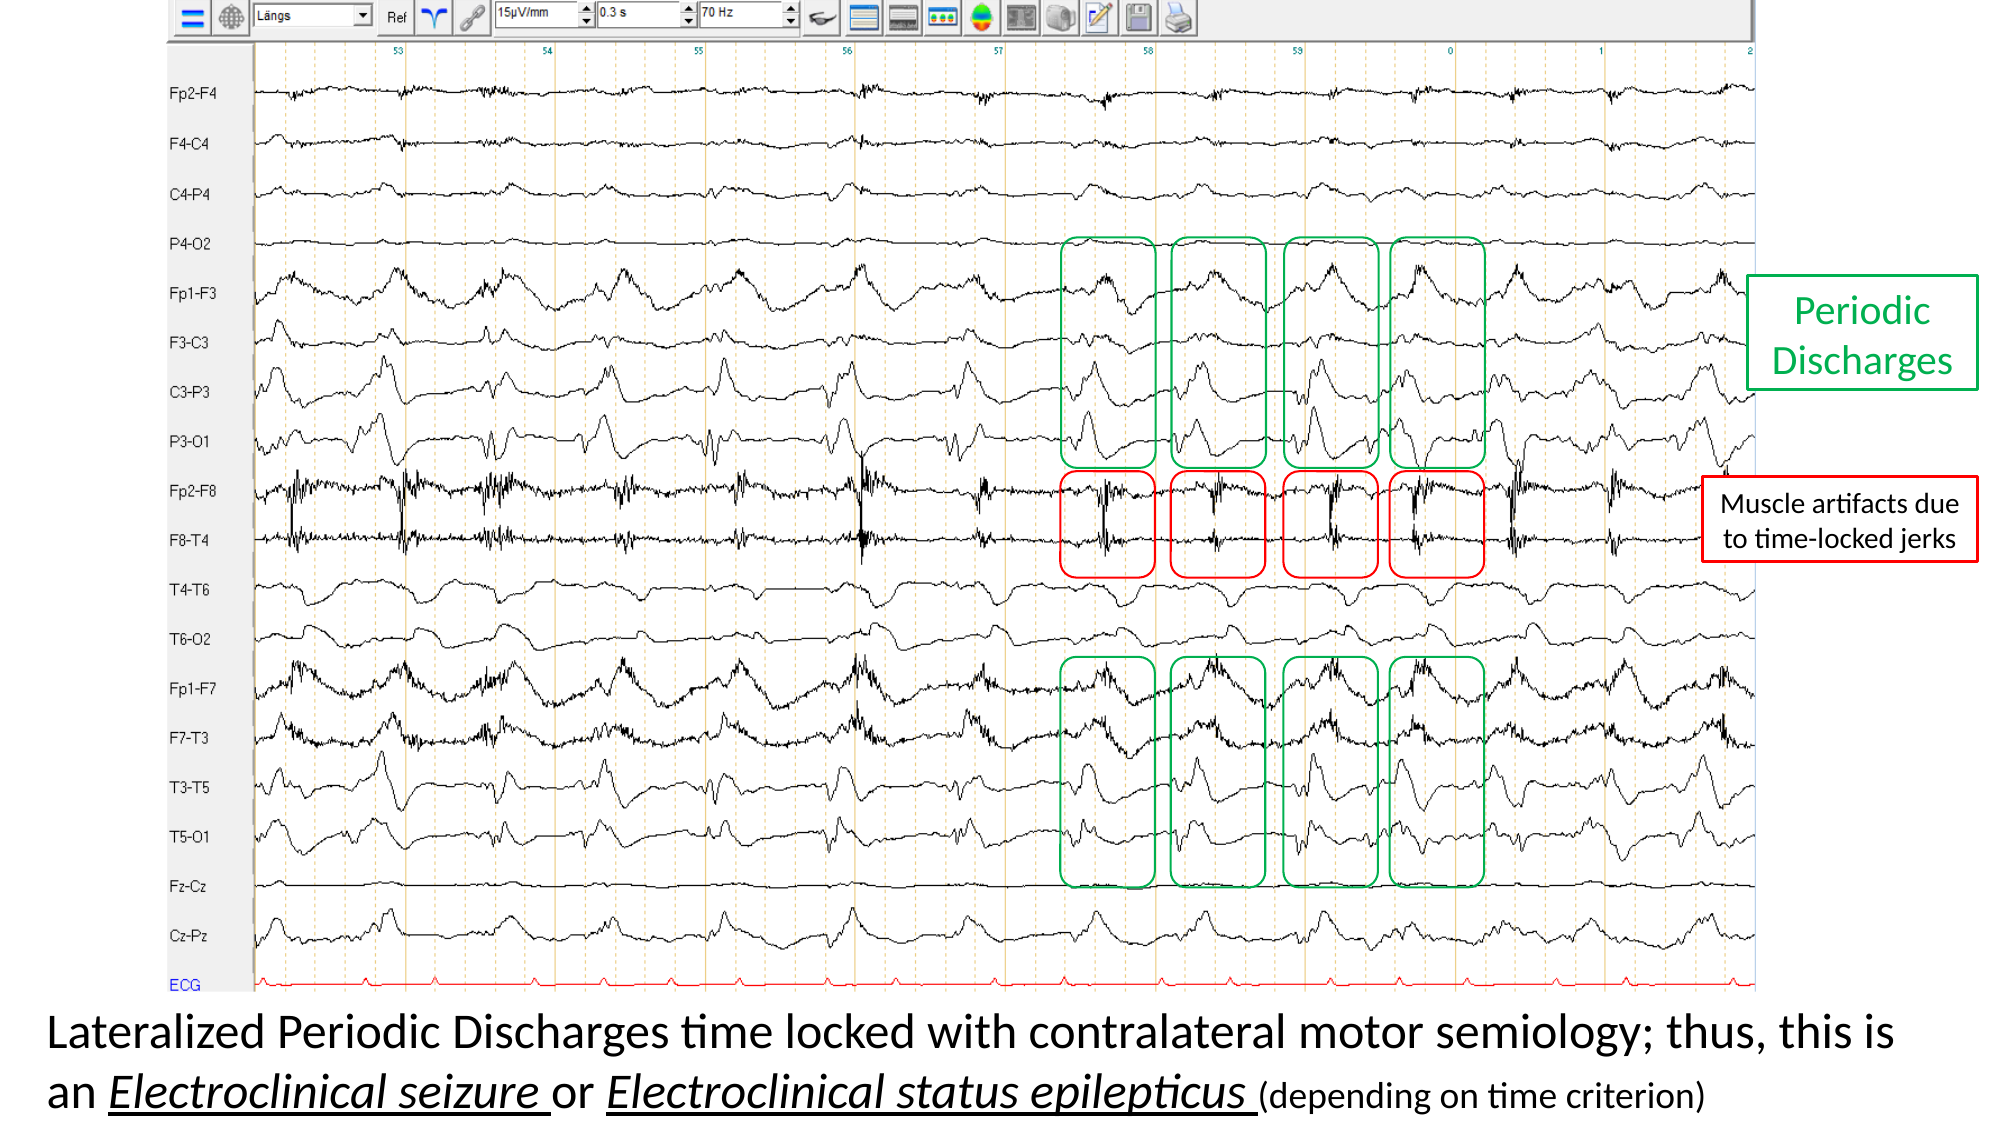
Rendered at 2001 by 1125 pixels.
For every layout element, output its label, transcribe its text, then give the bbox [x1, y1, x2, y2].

text_box Periodic Discharges [1756, 275, 1978, 390]
picture [165, 0, 1756, 1125]
text_box Muscle artifacts due to time-locked jerks [1756, 476, 1978, 562]
text_box Lateralized Periodic Discharges time locked with contralateral motor semiology; thus, this is an Electroclinical seizure or Electroclinical status epilepticus (depending on time criterion) [1756, 991, 1968, 1125]
text_box Lateralized Periodic Discharges time locked with contralateral motor semiology; thus, this is an Electroclinical seizure or Electroclinical status epilepticus (depending on time criterion) [31, 991, 165, 1125]
